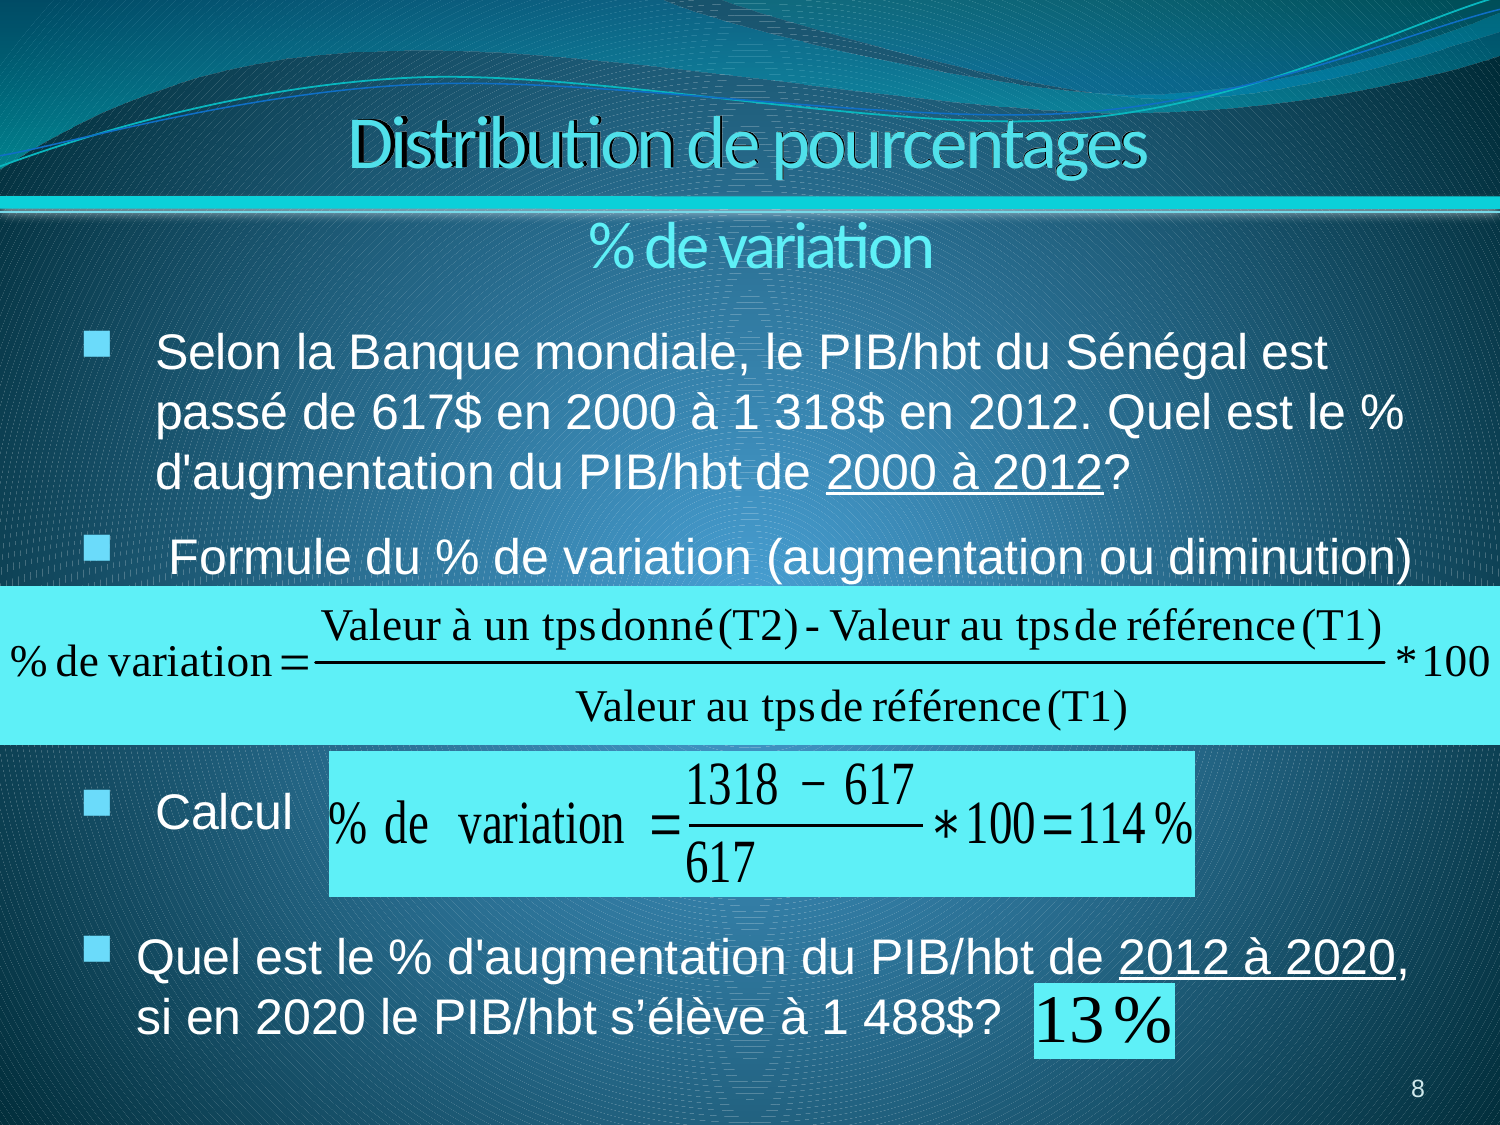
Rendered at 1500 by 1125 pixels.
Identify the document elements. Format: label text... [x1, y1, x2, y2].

text_box % de variation Selon la Banque mondiale, le PIB/hbt du Sénégal est passé de 617$ en 2000 à 1 318$ en 2012. Quel est le % d'augmentation du PIB/hbt de 2000 à 2012? Formule du % de variation (augmentation ou diminution) Calcul Quel est le % d'augmentation du PIB/hbt de 2012 à 2020, si en 2020 le PIB/hbt s’élève à 1 488$? [64, 224, 1459, 584]
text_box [0, 585, 1500, 746]
title Distribution de pourcentages [0, 66, 1500, 184]
slide_number 8 [1299, 1042, 1425, 1103]
text_box % de variation Selon la Banque mondiale, le PIB/hbt du Sénégal est passé de 617$ en 2000 à 1 318$ en 2012. Quel est le % d'augmentation du PIB/hbt de 2000 à 2012? Formule du % de variation (augmentation ou diminution) Calcul Quel est le % d'augmentation du PIB/hbt de 2012 à 2020, si en 2020 le PIB/hbt s’élève à 1 488$? [64, 758, 1459, 1067]
